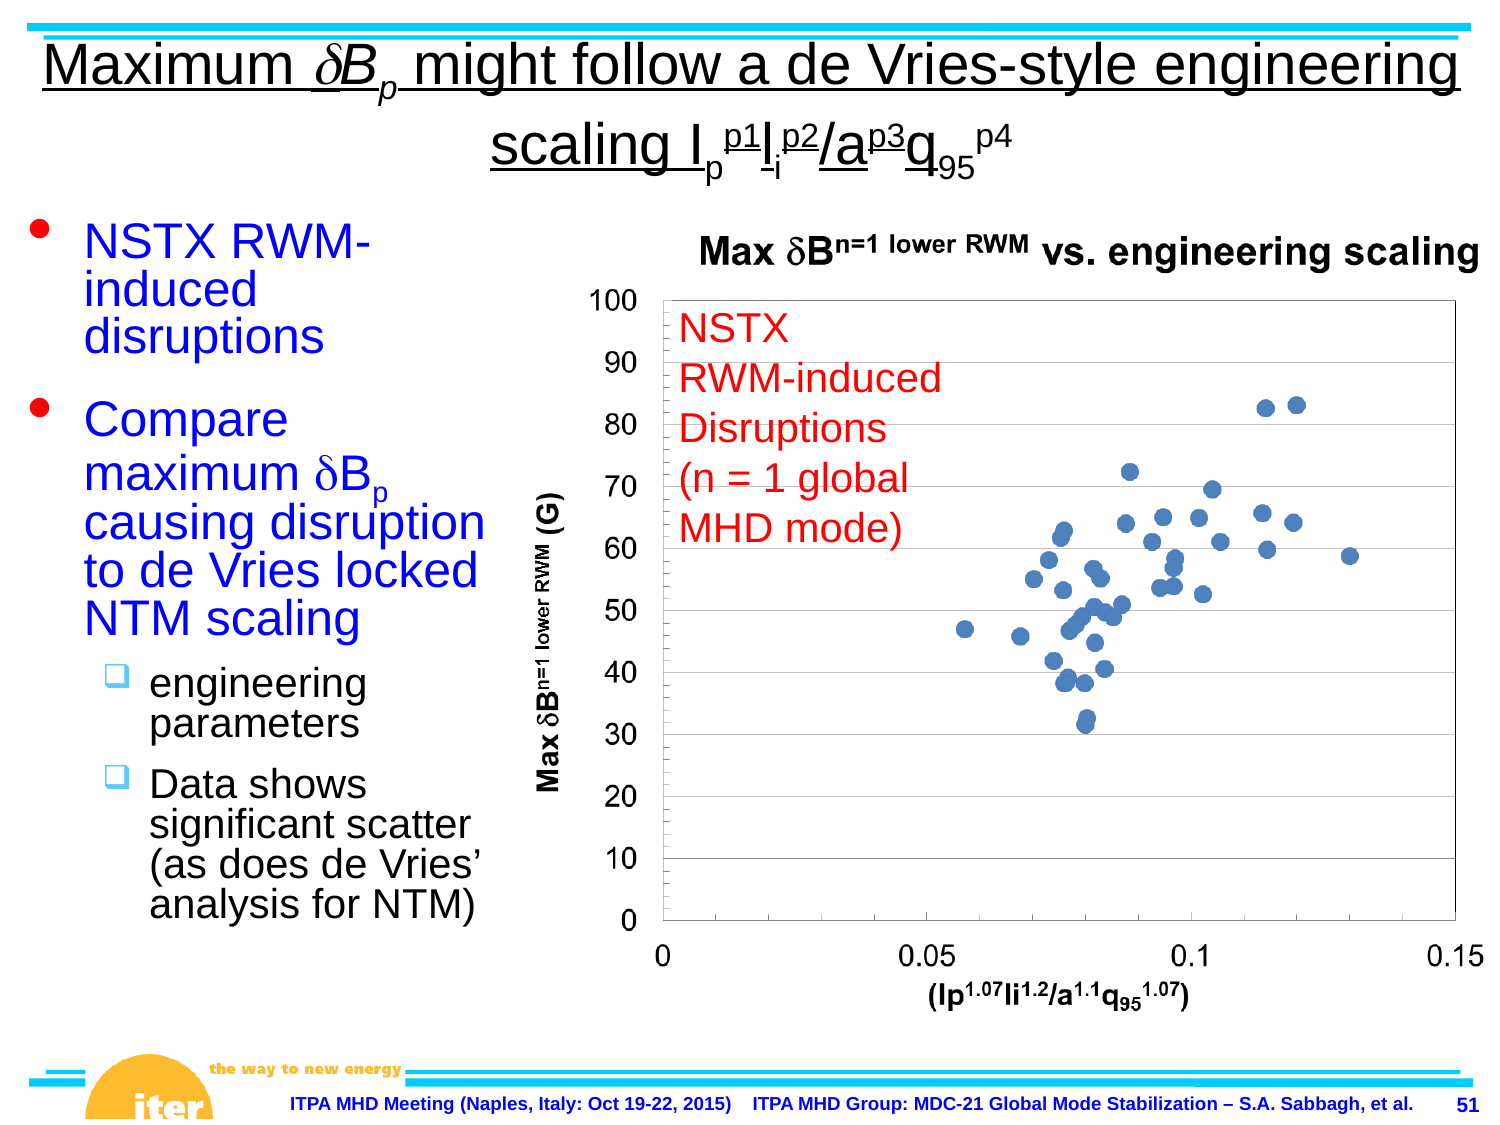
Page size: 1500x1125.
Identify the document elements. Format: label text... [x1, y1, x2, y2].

list NSTX RWM-induced disruptions Compare maximum dBp causing disruption to de Vries locked NTM scaling engineering parameters Data shows significant scatter (as does de Vries’ analysis for NTM) [12, 212, 522, 1038]
title Maximum dBp might follow a de Vries-style engineering scaling Ipp1lip2/ap3q95p4 [15, 50, 1488, 163]
picture [85, 1054, 406, 1119]
picture [524, 212, 1500, 1032]
